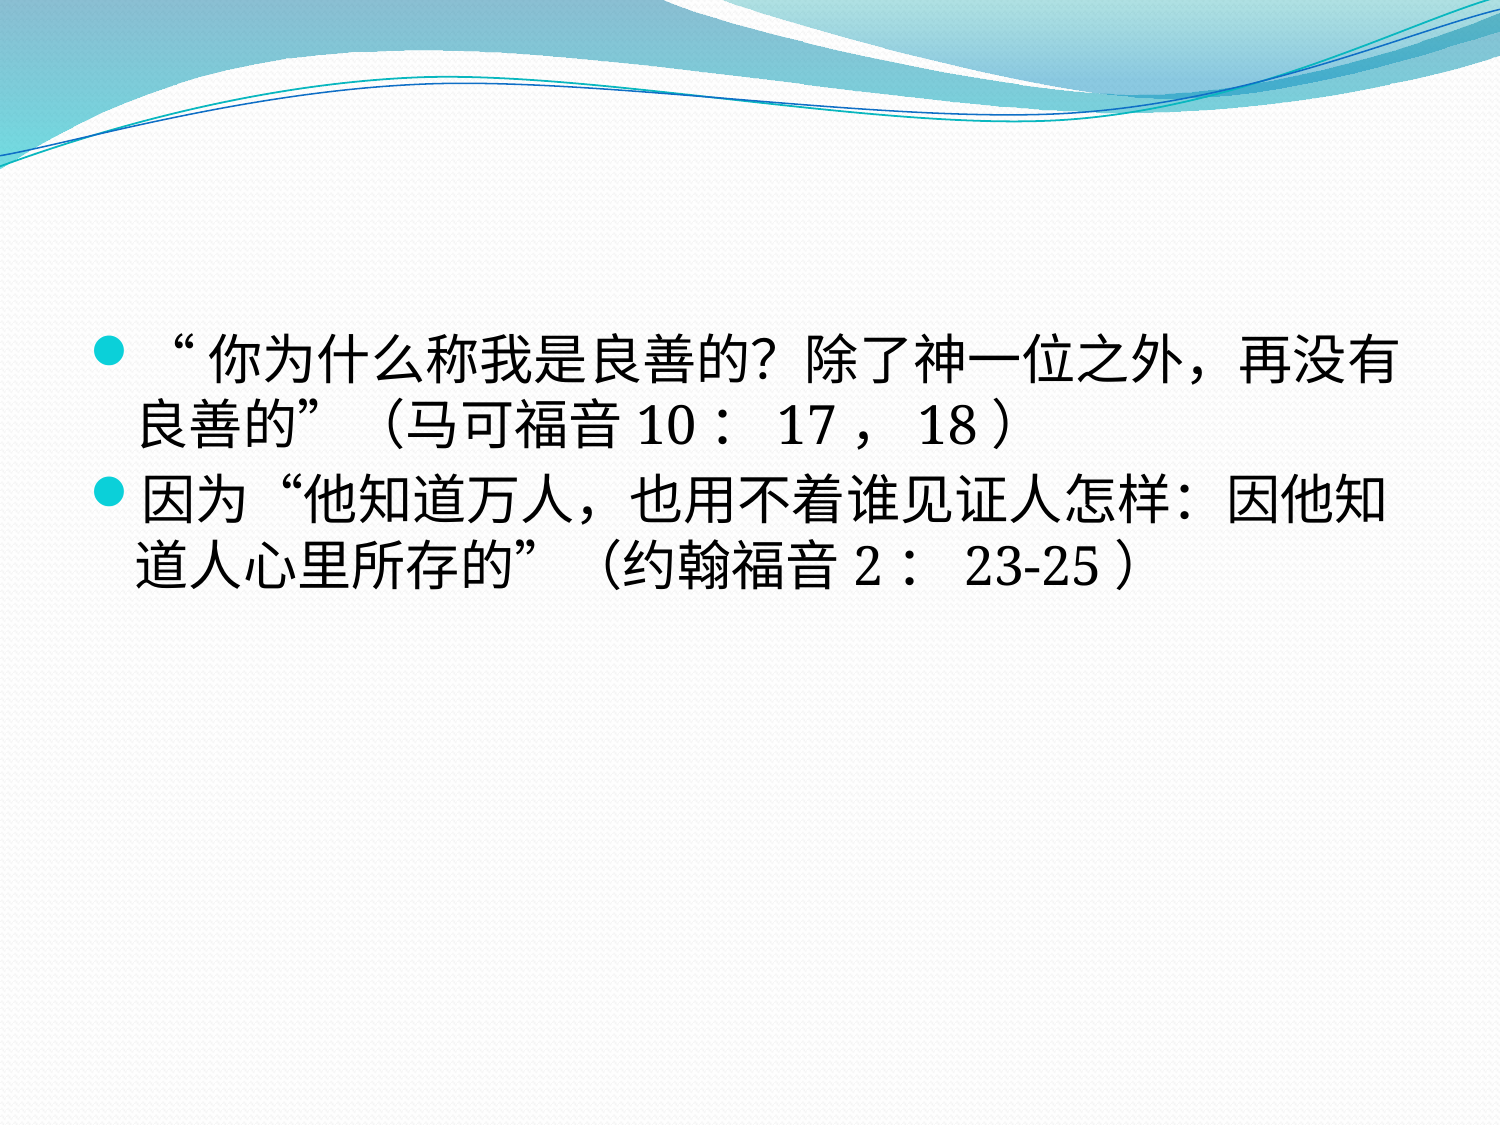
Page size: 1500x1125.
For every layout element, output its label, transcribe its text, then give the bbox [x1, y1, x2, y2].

list “你为什么称我是良善的？除了神一位之外，再没有良善的”（马可福音10：17，18） 因为“他知道万人，也用不着谁见证人怎样：因他知道人心里所存的”（约翰福音2：23-25） [75, 317, 1425, 1038]
